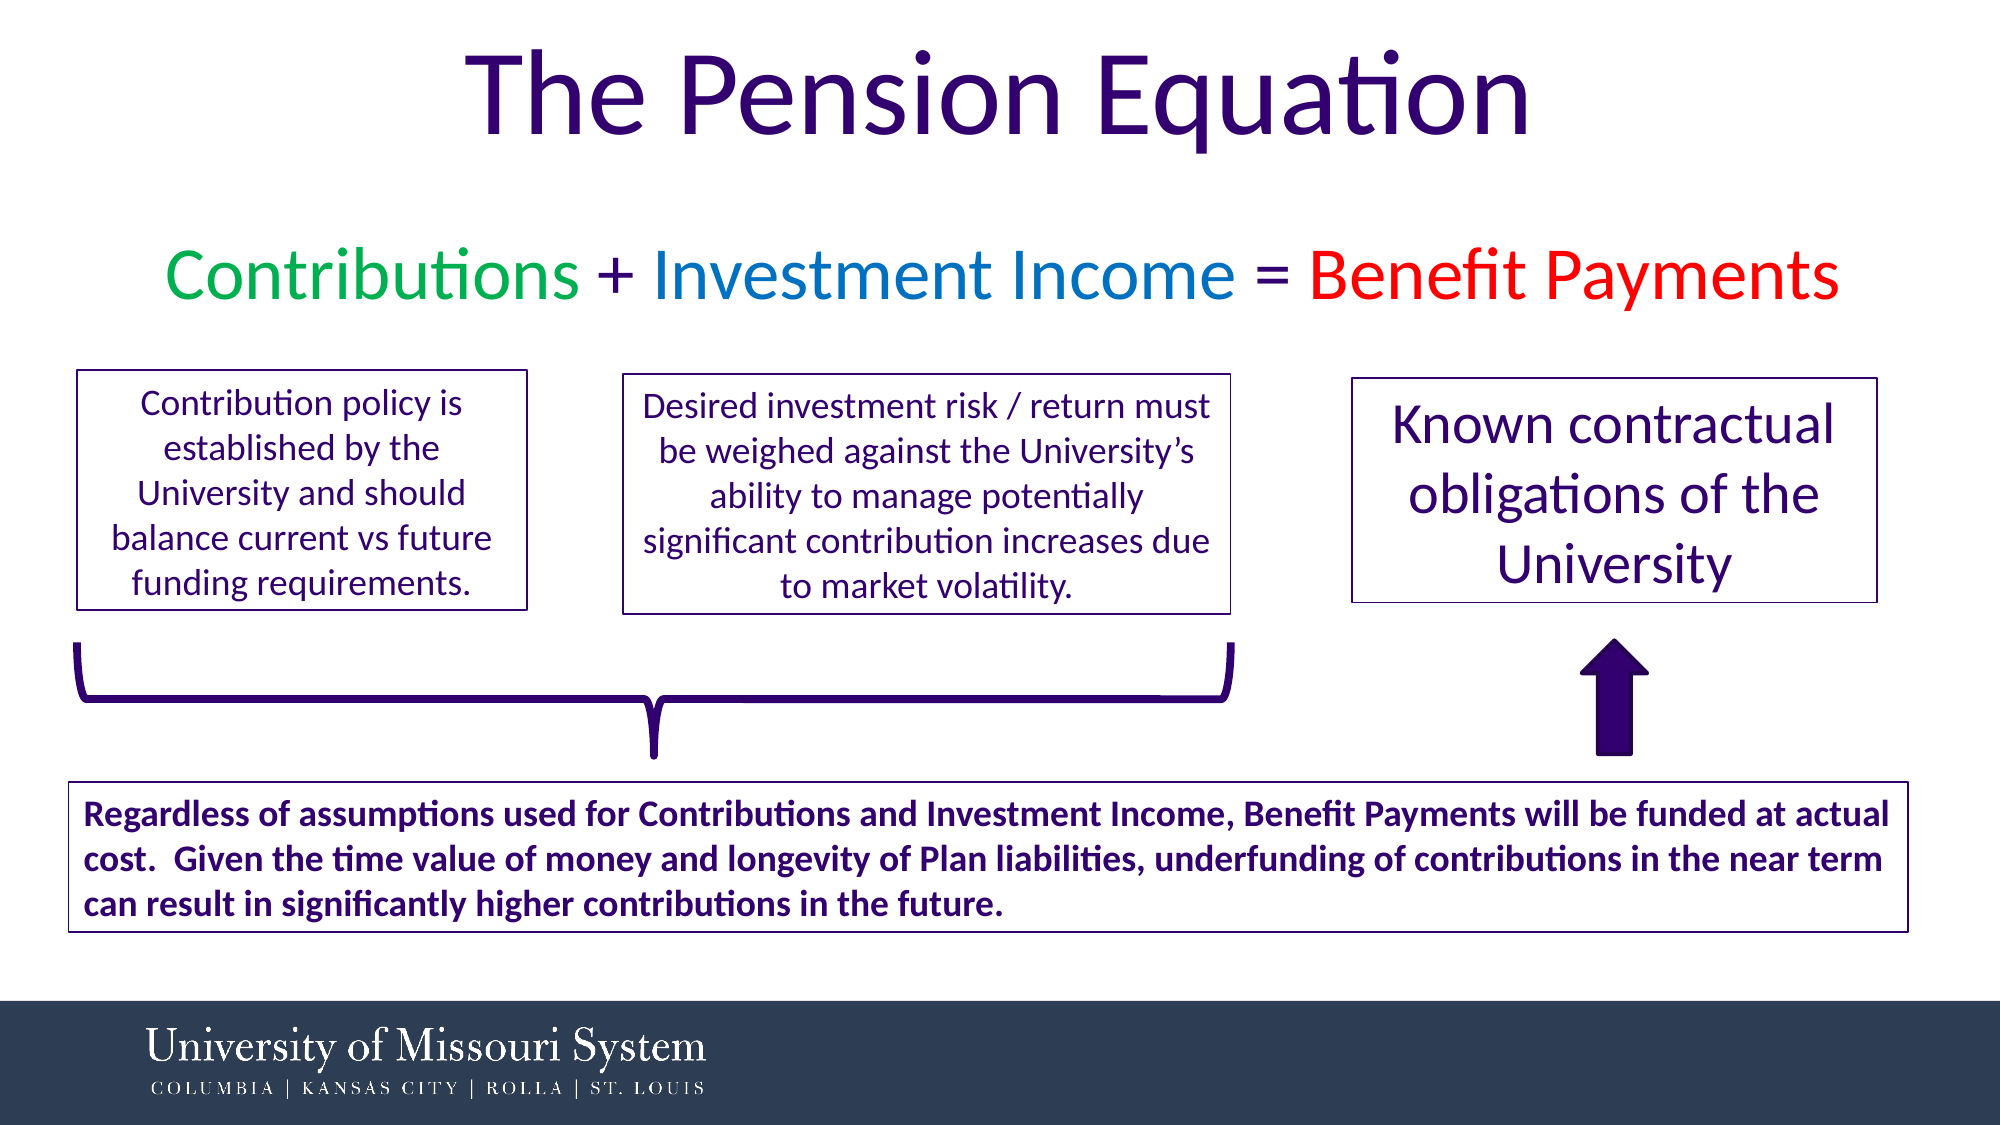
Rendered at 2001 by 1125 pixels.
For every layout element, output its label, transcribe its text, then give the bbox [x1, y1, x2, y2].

text_box [77, 642, 1231, 756]
text_box Regardless of assumptions used for Contributions and Investment Income, Benefit Payments will be funded at actual cost. Given the time value of money and longevity of Plan liabilities, underfunding of contributions in the near term can result in significantly higher contributions in the future. [68, 781, 1909, 932]
text_box [1581, 640, 1648, 754]
text_box Desired investment risk / return must be weighed against the University’s ability to manage potentially significant contribution increases due to market volatility. [623, 373, 1231, 614]
text_box Contribution policy is established by the University and should balance current vs future funding requirements. [76, 370, 527, 611]
picture [143, 1024, 707, 1100]
title The Pension Equation [11, 4, 1989, 192]
list Contributions + Investment Income = Benefit Payments [0, 217, 1977, 341]
text_box Known contractual obligations of the University [1351, 377, 1877, 603]
